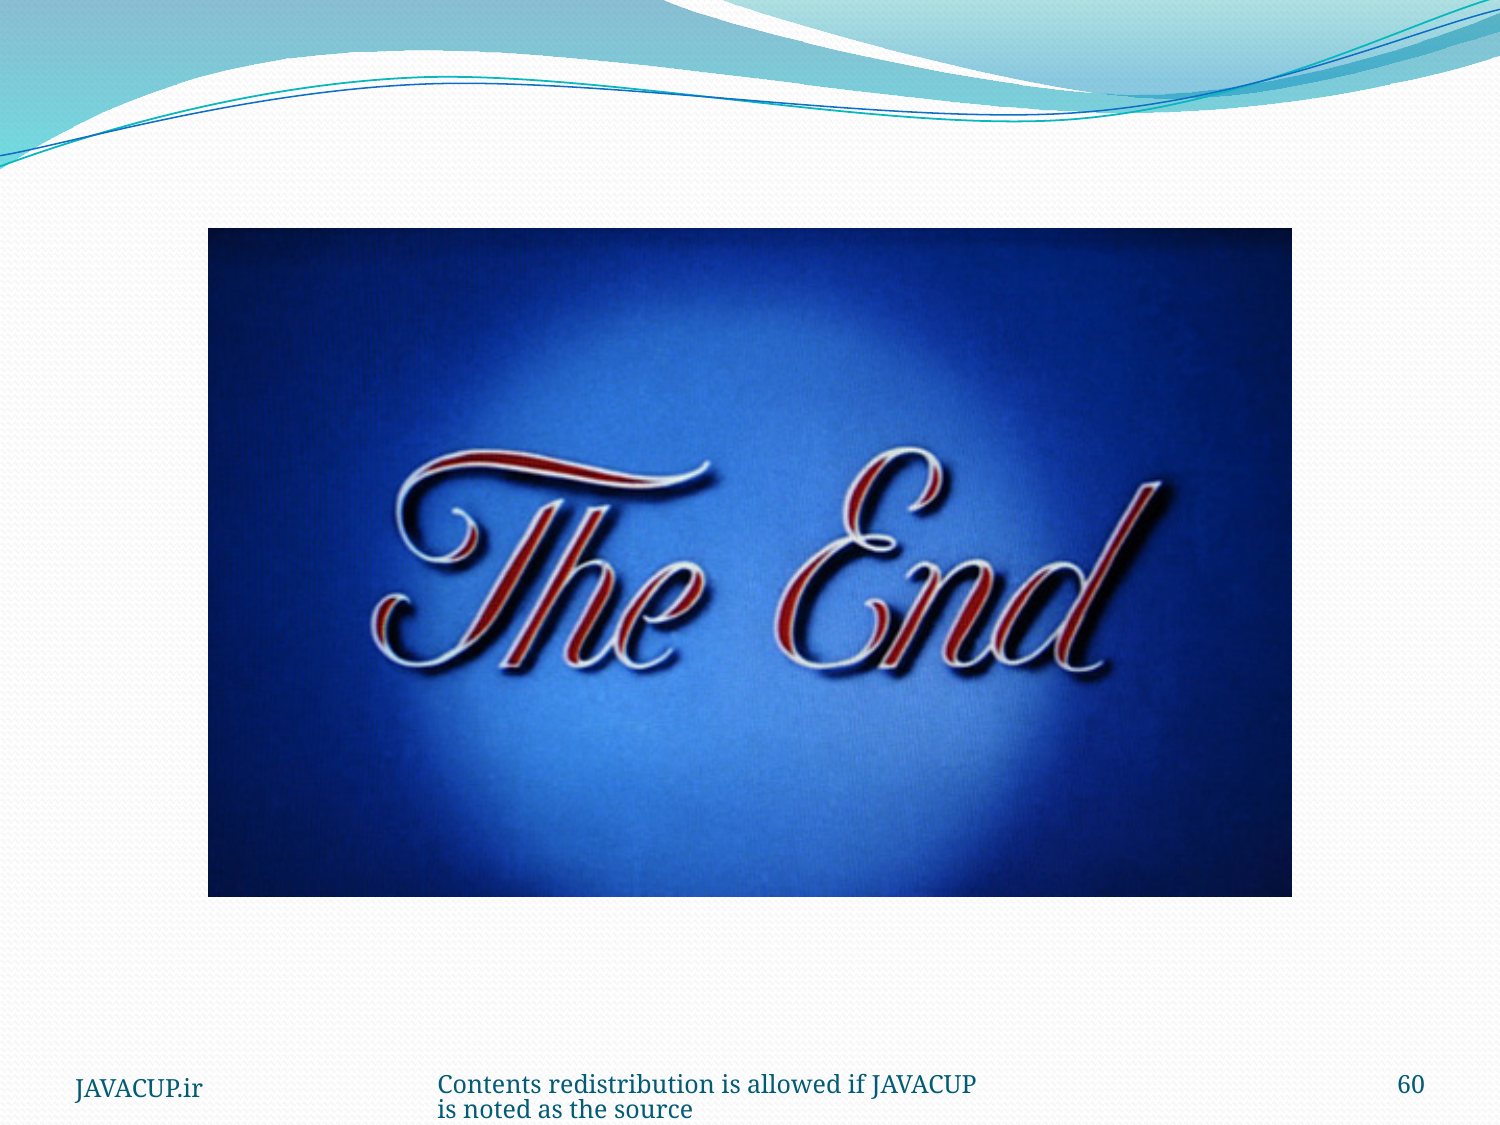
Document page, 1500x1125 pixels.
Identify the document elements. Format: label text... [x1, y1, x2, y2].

slide_number JAVACUP.ir [75, 1042, 425, 1103]
slide_number 60 [1299, 1042, 1425, 1103]
picture [208, 227, 1292, 898]
footer Contents redistribution is allowed if JAVACUP is noted as the source [437, 1042, 988, 1103]
